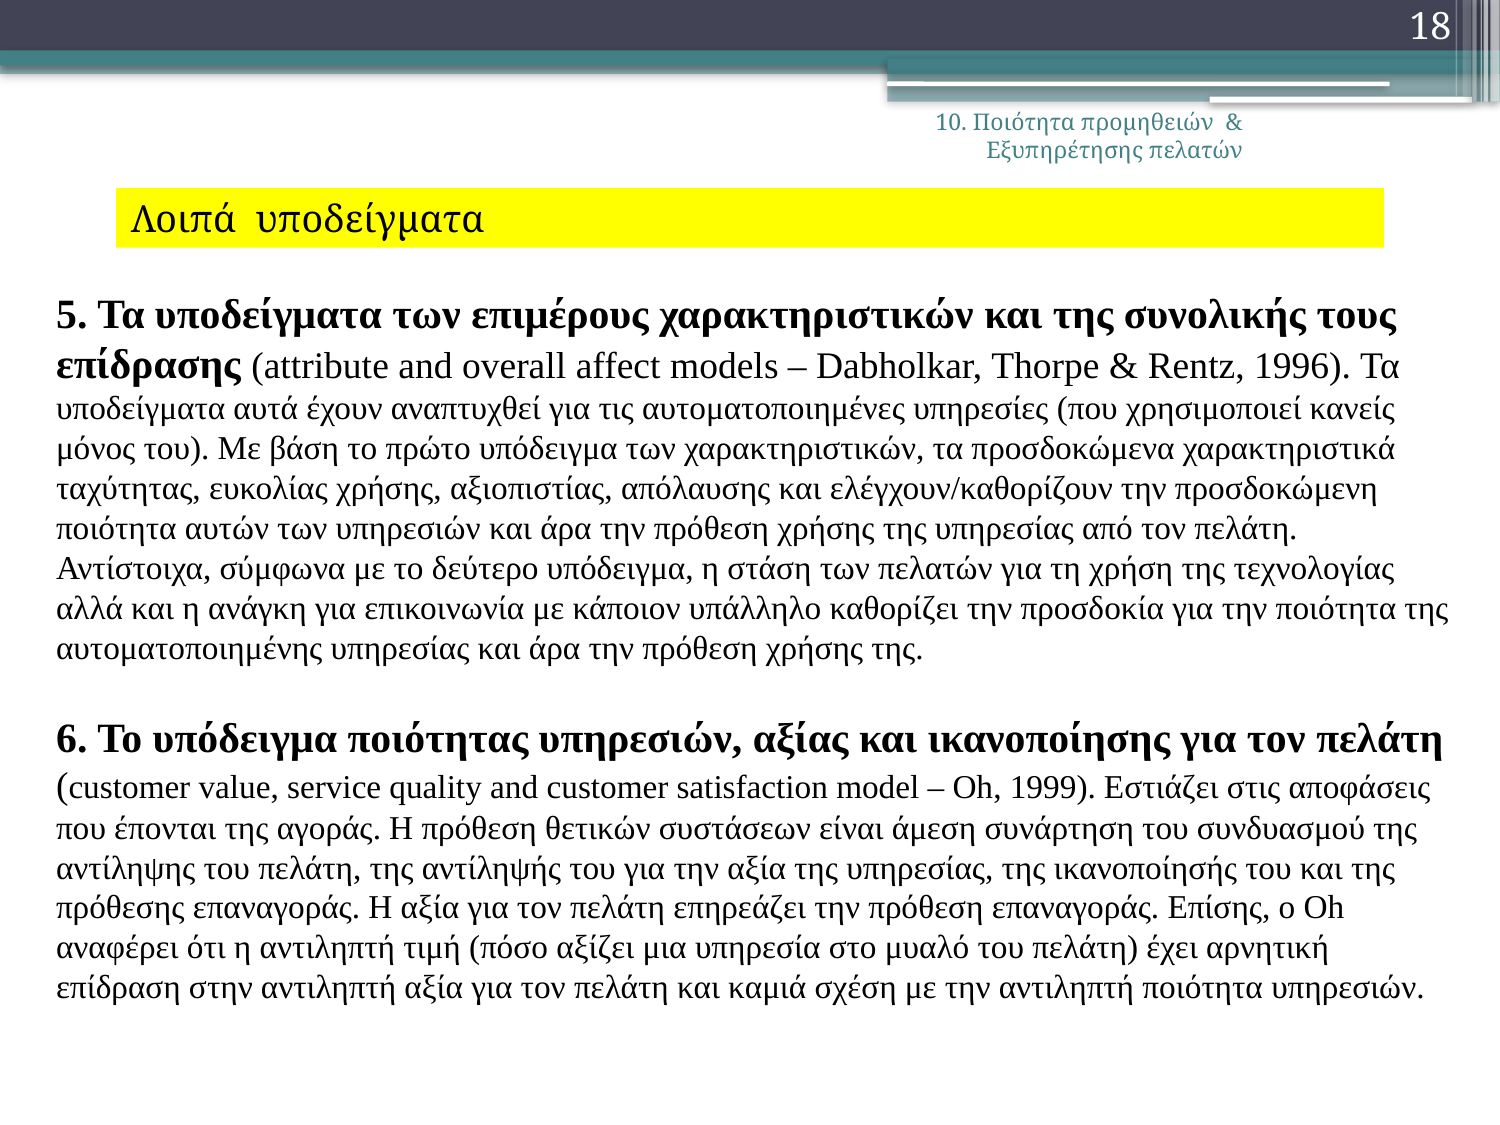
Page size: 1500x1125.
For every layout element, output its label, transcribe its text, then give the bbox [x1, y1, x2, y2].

footer 10. Ποιότητα προμηθειών & Εξυπηρέτησης πελατών [862, 100, 1258, 176]
text_box 5. Τα υποδείγματα των επιμέρους χαρακτηριστικών και της συνολικής τους επίδρασης (attribute and overall affect models – Dabholkar, Thorpe & Rentz, 1996). Τα υποδείγματα αυτά έχουν αναπτυχθεί για τις αυτοματοποιημένες υπηρεσίες (που χρησιμοποιεί κανείς μόνος του). Με βάση το πρώτο υπόδειγμα των χαρακτηριστικών, τα προσδοκώμενα χαρακτηριστικά ταχύτητας, ευκολίας χρήσης, αξιοπιστίας, απόλαυσης και ελέγχουν/καθορίζουν την προσδοκώμενη ποιότητα αυτών των υπηρεσιών και άρα την πρόθεση χρήσης της υπηρεσίας από τον πελάτη. Αντίστοιχα, σύμφωνα με το δεύτερο υπόδειγμα, η στάση των πελατών για τη χρήση της τεχνολογίας αλλά και η ανάγκη για επικοινωνία με κάποιον υπάλληλο καθορίζει την προσδοκία για την ποιότητα της αυτοματοποιημένης υπηρεσίας και άρα την πρόθεση χρήσης της. 6. Το υπόδειγμα ποιότητας υπηρεσιών, αξίας και ικανοποίησης για τον πελάτη (customer value, service quality and customer satisfaction model – Oh, 1999). Εστιάζει στις αποφάσεις που έπονται της αγοράς. Η πρόθεση θετικών συστάσεων είναι άμεση συνάρτηση του συνδυασμού της αντίληψης του πελάτη, της αντίληψής του για την αξία της υπηρεσίας, της ικανοποίησής του και της πρόθεσης επαναγοράς. Η αξία για τον πελάτη επηρεάζει την πρόθεση επαναγοράς. Επίσης, ο Oh αναφέρει ότι η αντιληπτή τιμή (πόσο αξίζει μια υπηρεσία στο μυαλό του πελάτη) έχει αρνητική επίδραση στην αντιληπτή αξία για τον πελάτη και καμιά σχέση με την αντιληπτή ποιότητα υπηρεσιών. [41, 278, 1466, 1013]
text_box Λοιπά υποδείγματα [116, 187, 1384, 248]
slide_number 18 [1341, 0, 1466, 61]
